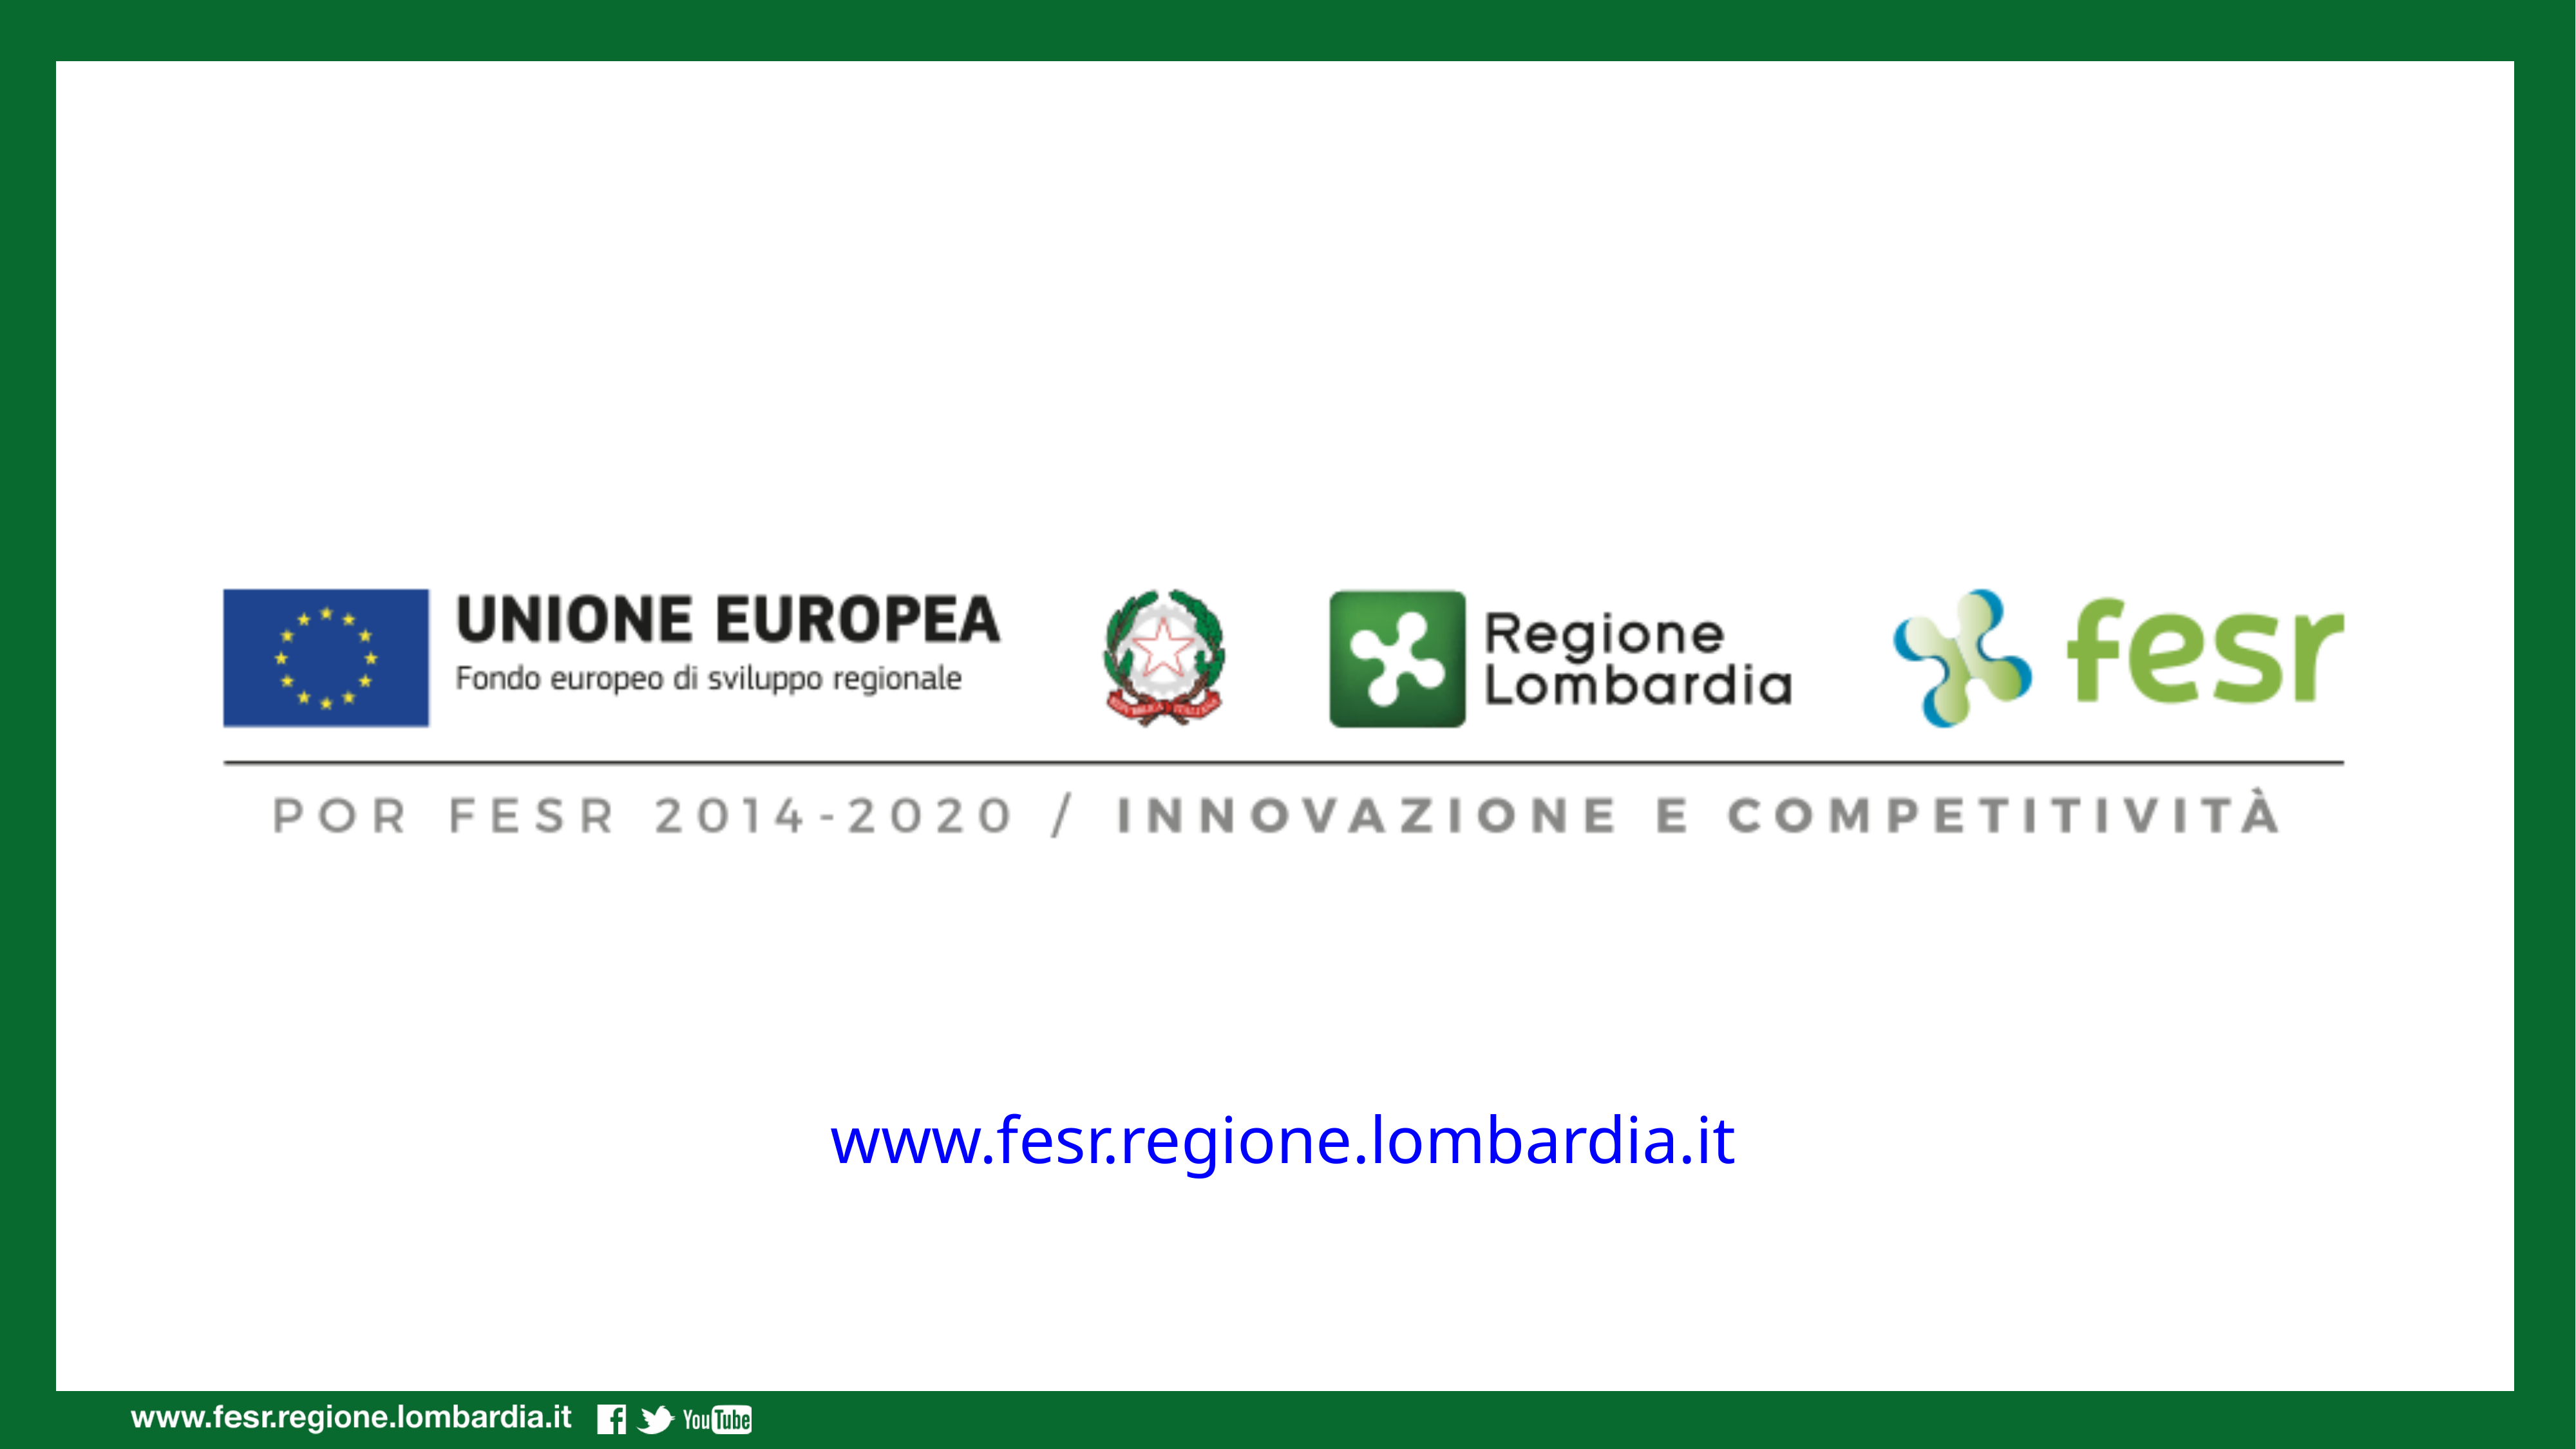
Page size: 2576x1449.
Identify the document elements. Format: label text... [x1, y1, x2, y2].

picture [63, 538, 2506, 888]
picture [131, 1404, 752, 1434]
text_box www.fesr.regione.lombardia.it [772, 1089, 1795, 1197]
text_box [25, 30, 2545, 1423]
